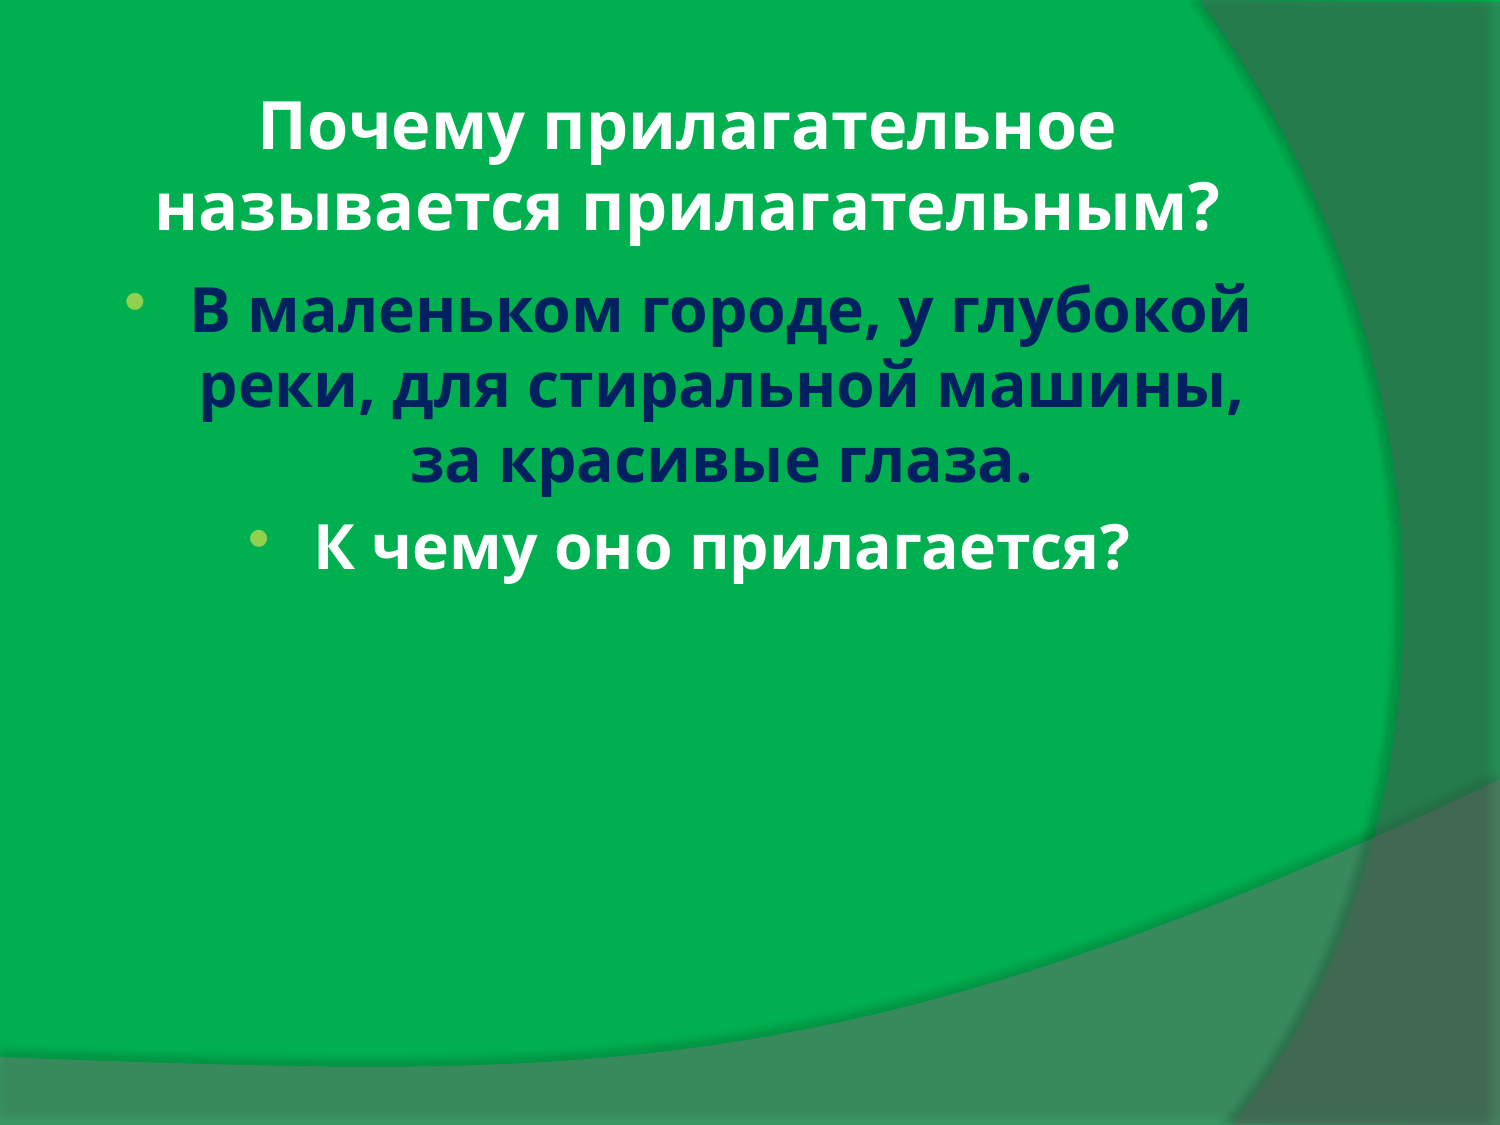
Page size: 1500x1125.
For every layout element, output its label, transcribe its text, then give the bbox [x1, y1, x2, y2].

title Почему прилагательное называется прилагательным? [75, 45, 1300, 262]
list В маленьком городе, у глубокой реки, для стиральной машины, за красивые глаза. К чему оно прилагается? [75, 262, 1300, 1005]
